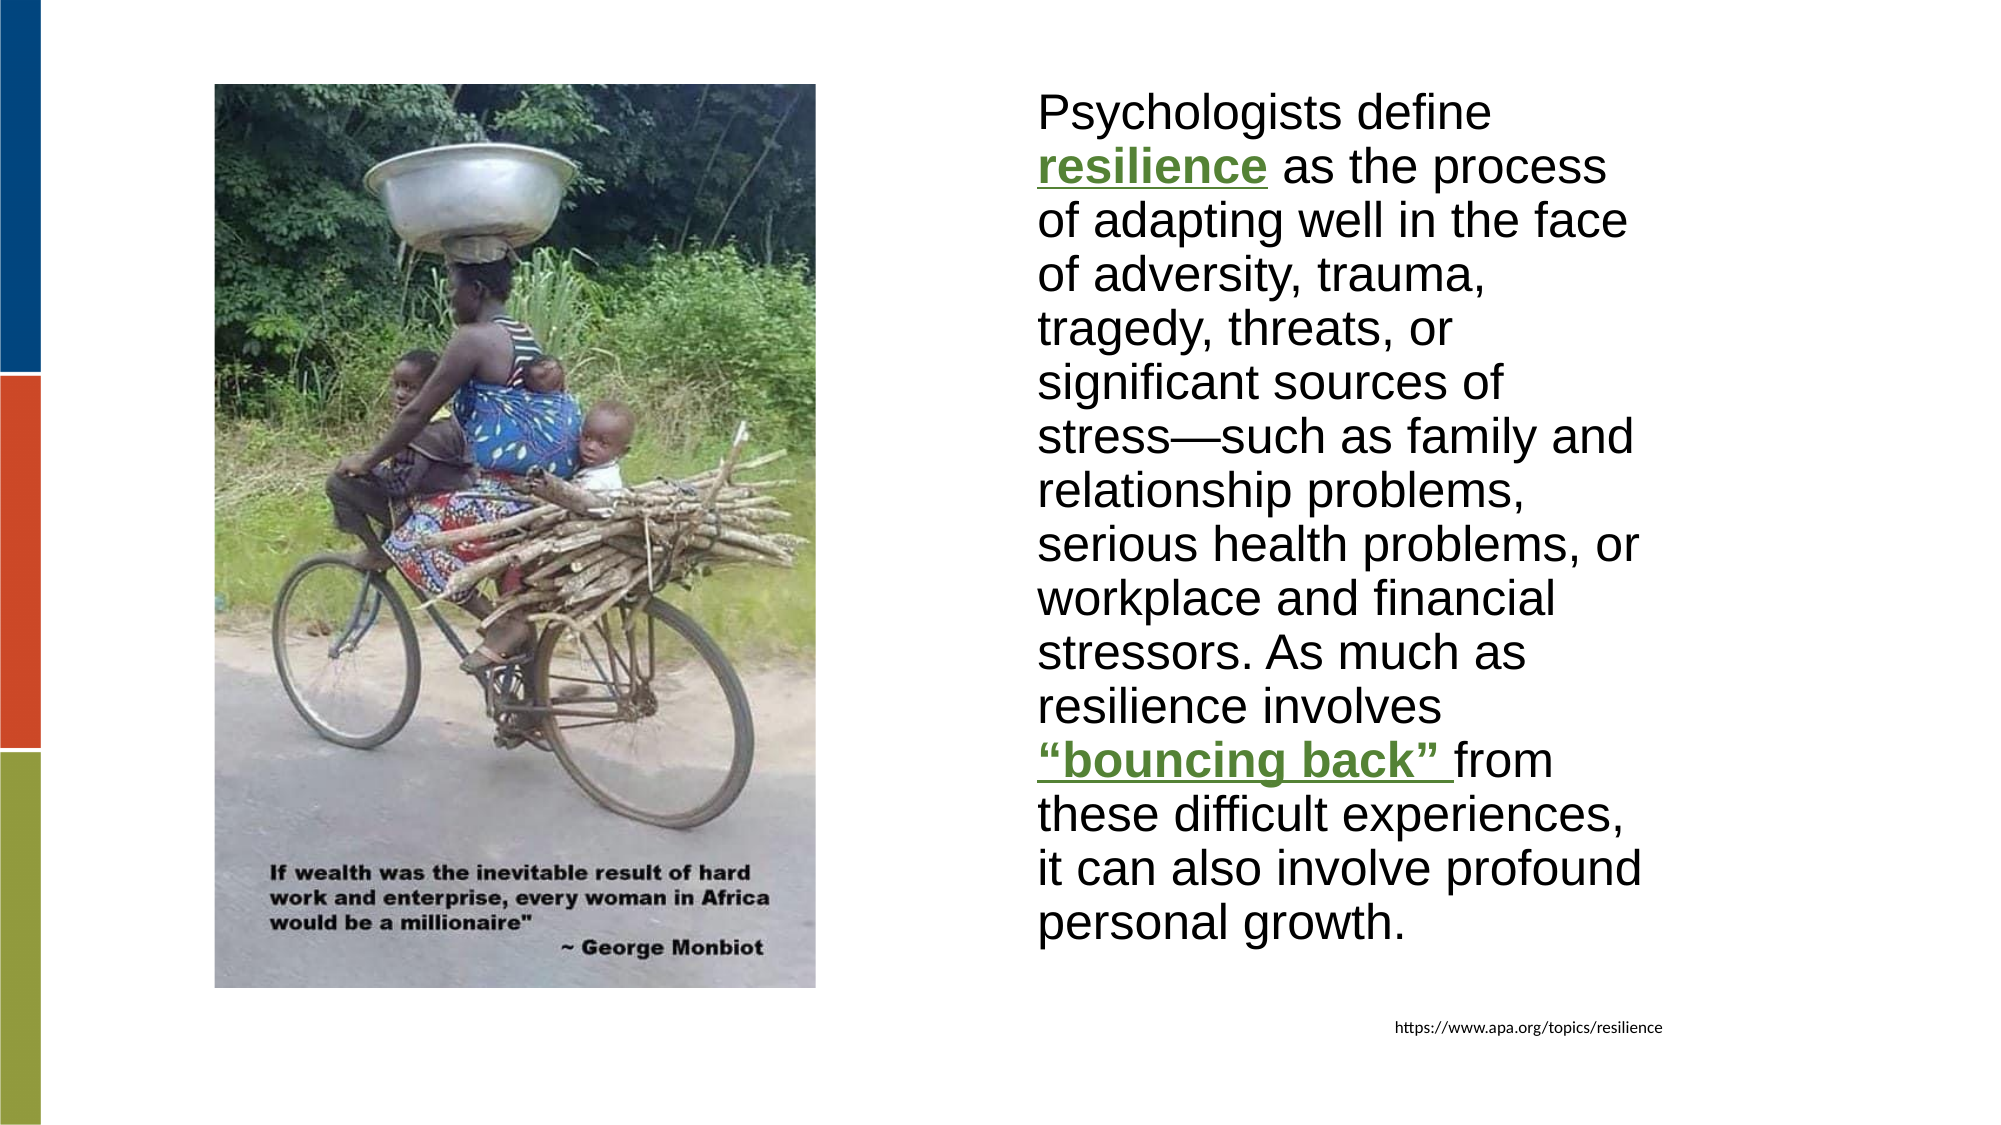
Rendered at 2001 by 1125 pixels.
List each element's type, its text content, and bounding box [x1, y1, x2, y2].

text_box https://www.apa.org/topics/resilience [1380, 1008, 1690, 1044]
title Psychologists define resilience as the process of adapting well in the face of adversity, trauma, tragedy, threats, or significant sources of stress—such as family and relationship problems, serious health problems, or workplace and financial stressors. As much as resilience involves “bouncing back” from these difficult experiences, it can also involve profound personal growth. [1025, 66, 1660, 971]
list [214, 84, 816, 988]
picture [1, 0, 40, 1124]
